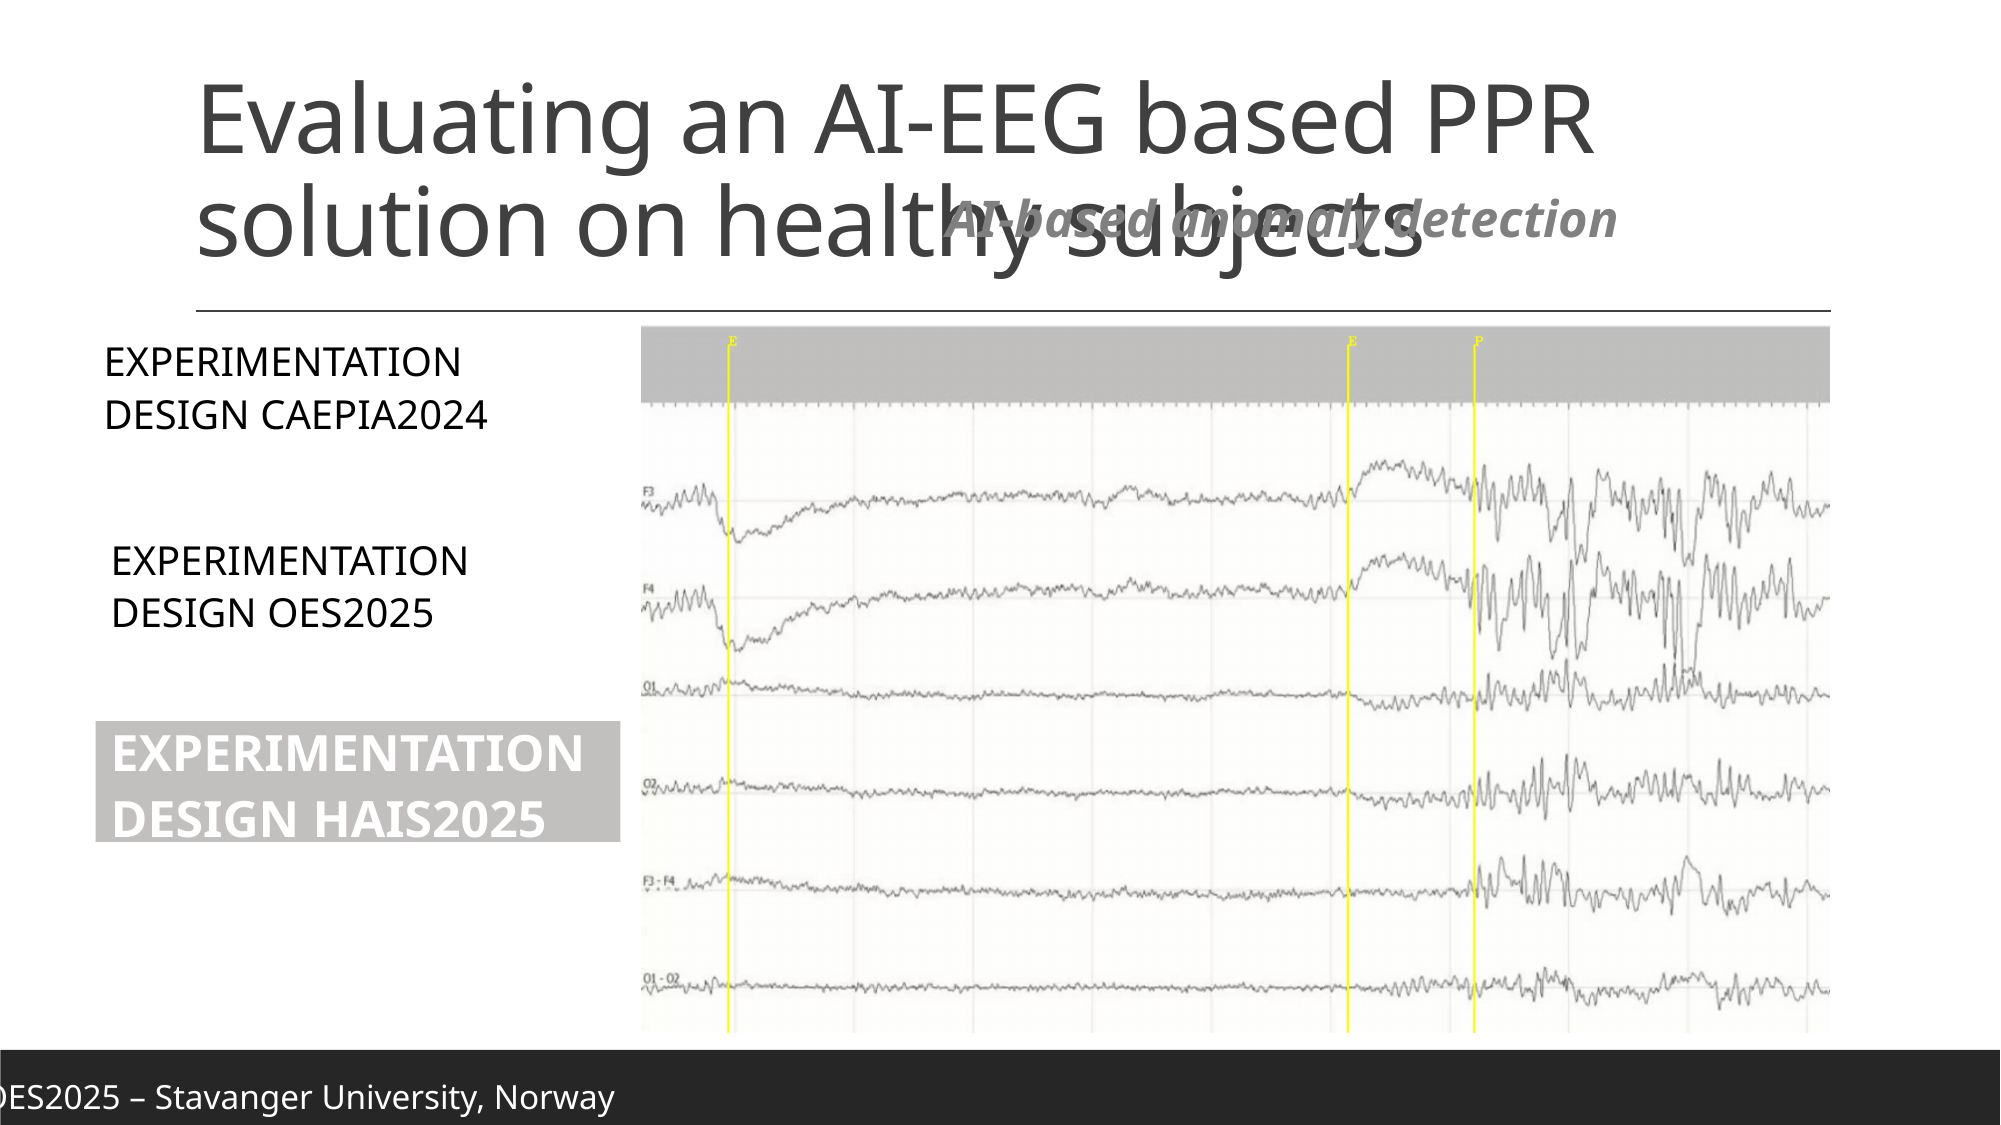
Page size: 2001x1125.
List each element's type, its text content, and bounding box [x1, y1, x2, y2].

text_box AI-based anomaly detection [946, 173, 1767, 292]
title Evaluating an AI-EEG based PPR solution on healthy subjects [180, 47, 1830, 285]
list EXPERIMENTATION DESIGN OES2025 [95, 522, 621, 644]
text_box Experimentation design HAIS2025 [95, 721, 621, 842]
text_box OES2025 – Stavanger University, Norway [0, 1068, 631, 1124]
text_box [639, 323, 1831, 1034]
list EXPERIMENTATION DESIGN CAEPIA2024 [88, 324, 614, 446]
